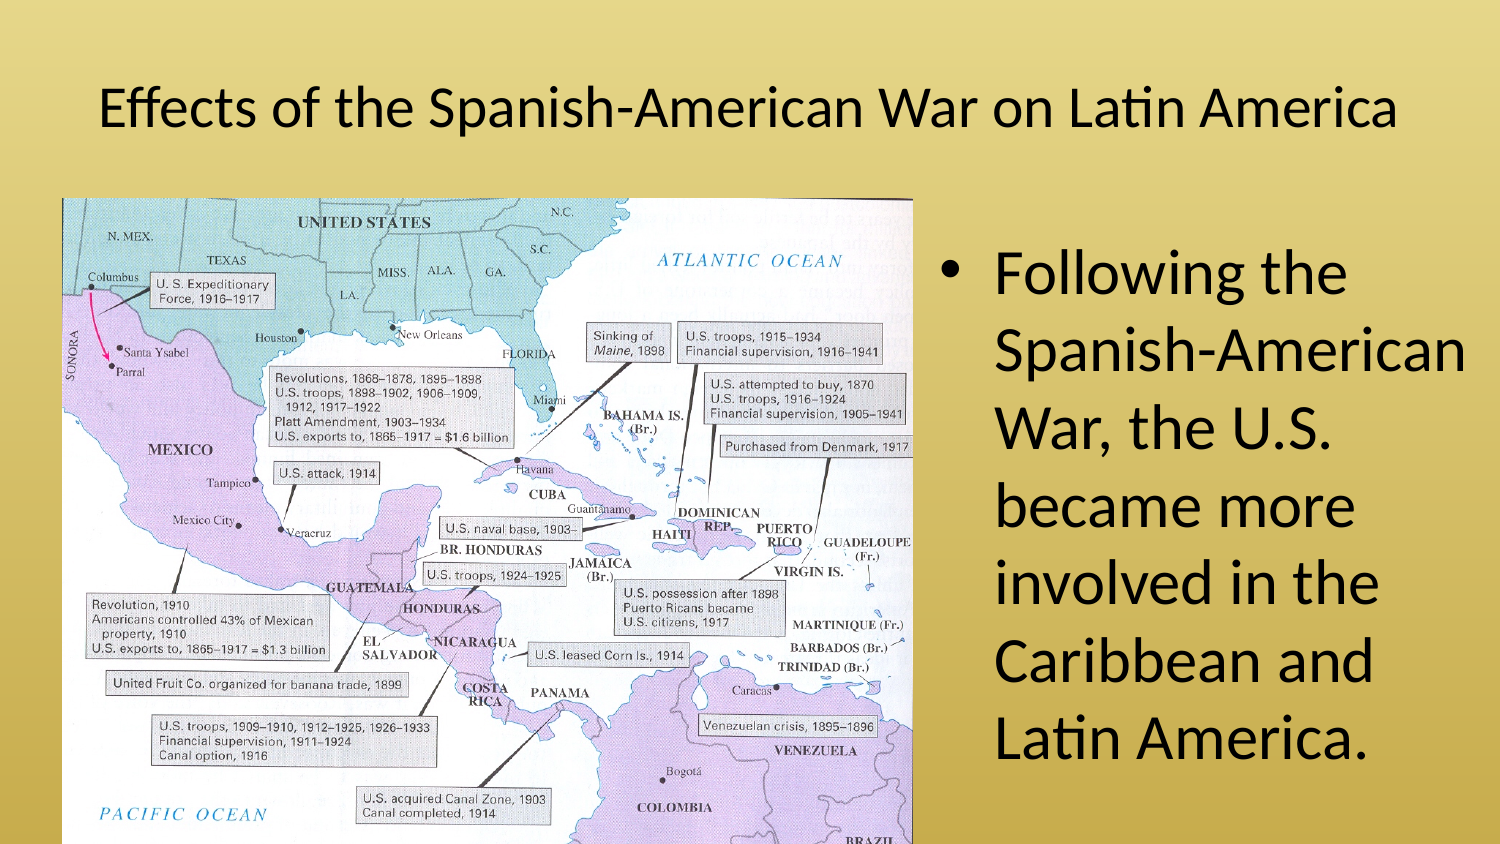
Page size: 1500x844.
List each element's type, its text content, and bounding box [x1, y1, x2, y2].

title Effects of the Spanish-American War on Latin America [75, 33, 1425, 175]
list Following the Spanish-American War, the U.S. became more involved in the Caribbean and Latin America. [924, 221, 1488, 844]
picture [62, 198, 913, 844]
